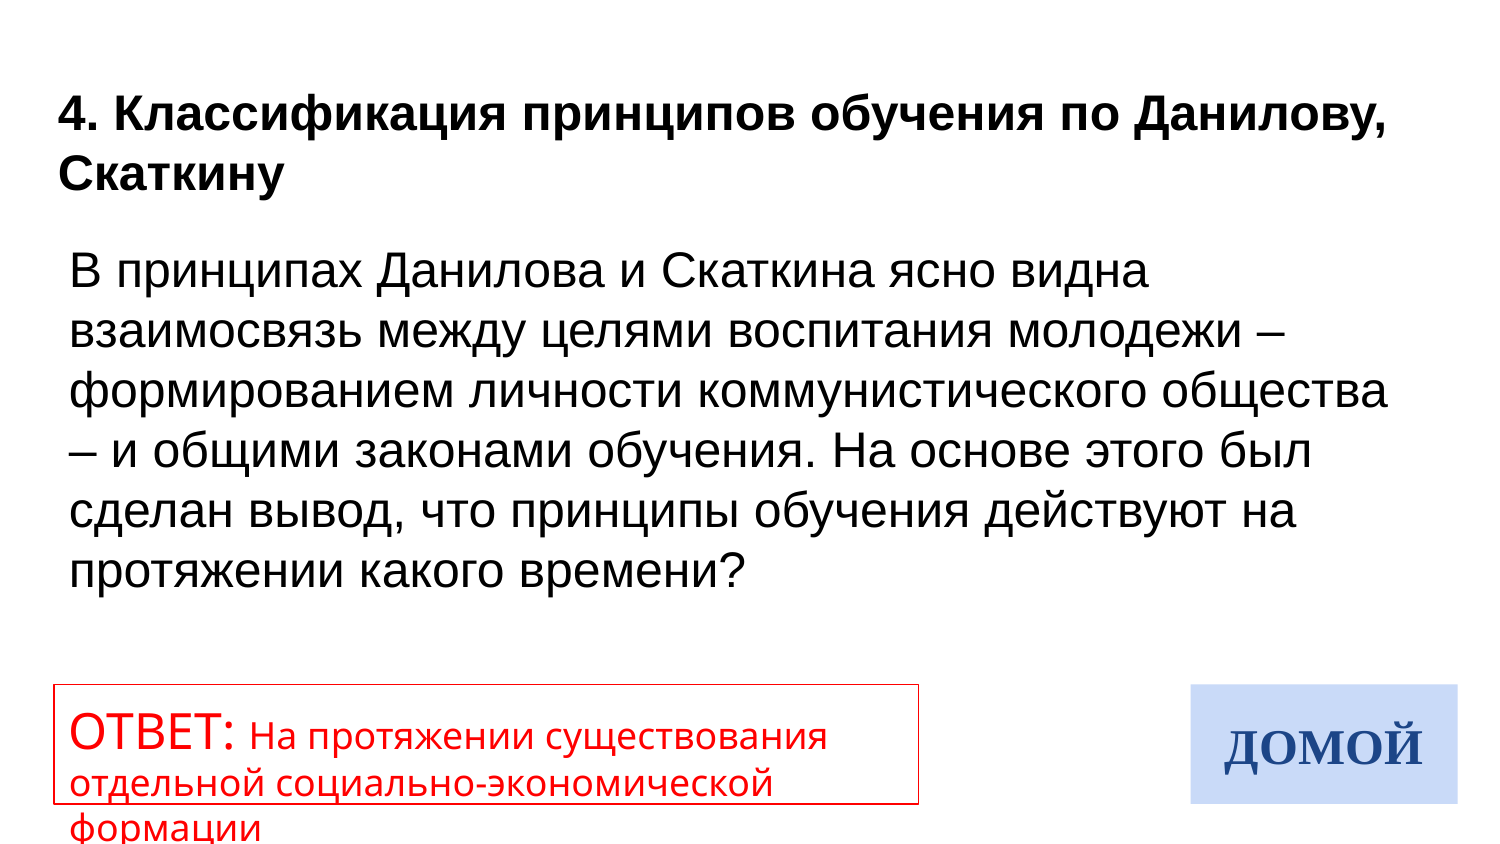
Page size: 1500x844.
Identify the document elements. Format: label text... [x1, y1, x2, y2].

text_box ДОМОЙ [1190, 684, 1458, 804]
text_box ОТВЕТ: На протяжении существования отдельной социально-экономической формации [53, 684, 919, 804]
text_box 4. Классификация принципов обучения по Данилову, Скаткину [42, 65, 1500, 160]
text_box В принципах Данилова и Скаткина ясно видна взаимосвязь между целями воспитания молодежи – формированием личности коммунистического общества – и общими законами обучения. На основе этого был сделан вывод, что принципы обучения действуют на протяжении какого времени? [53, 222, 1425, 575]
